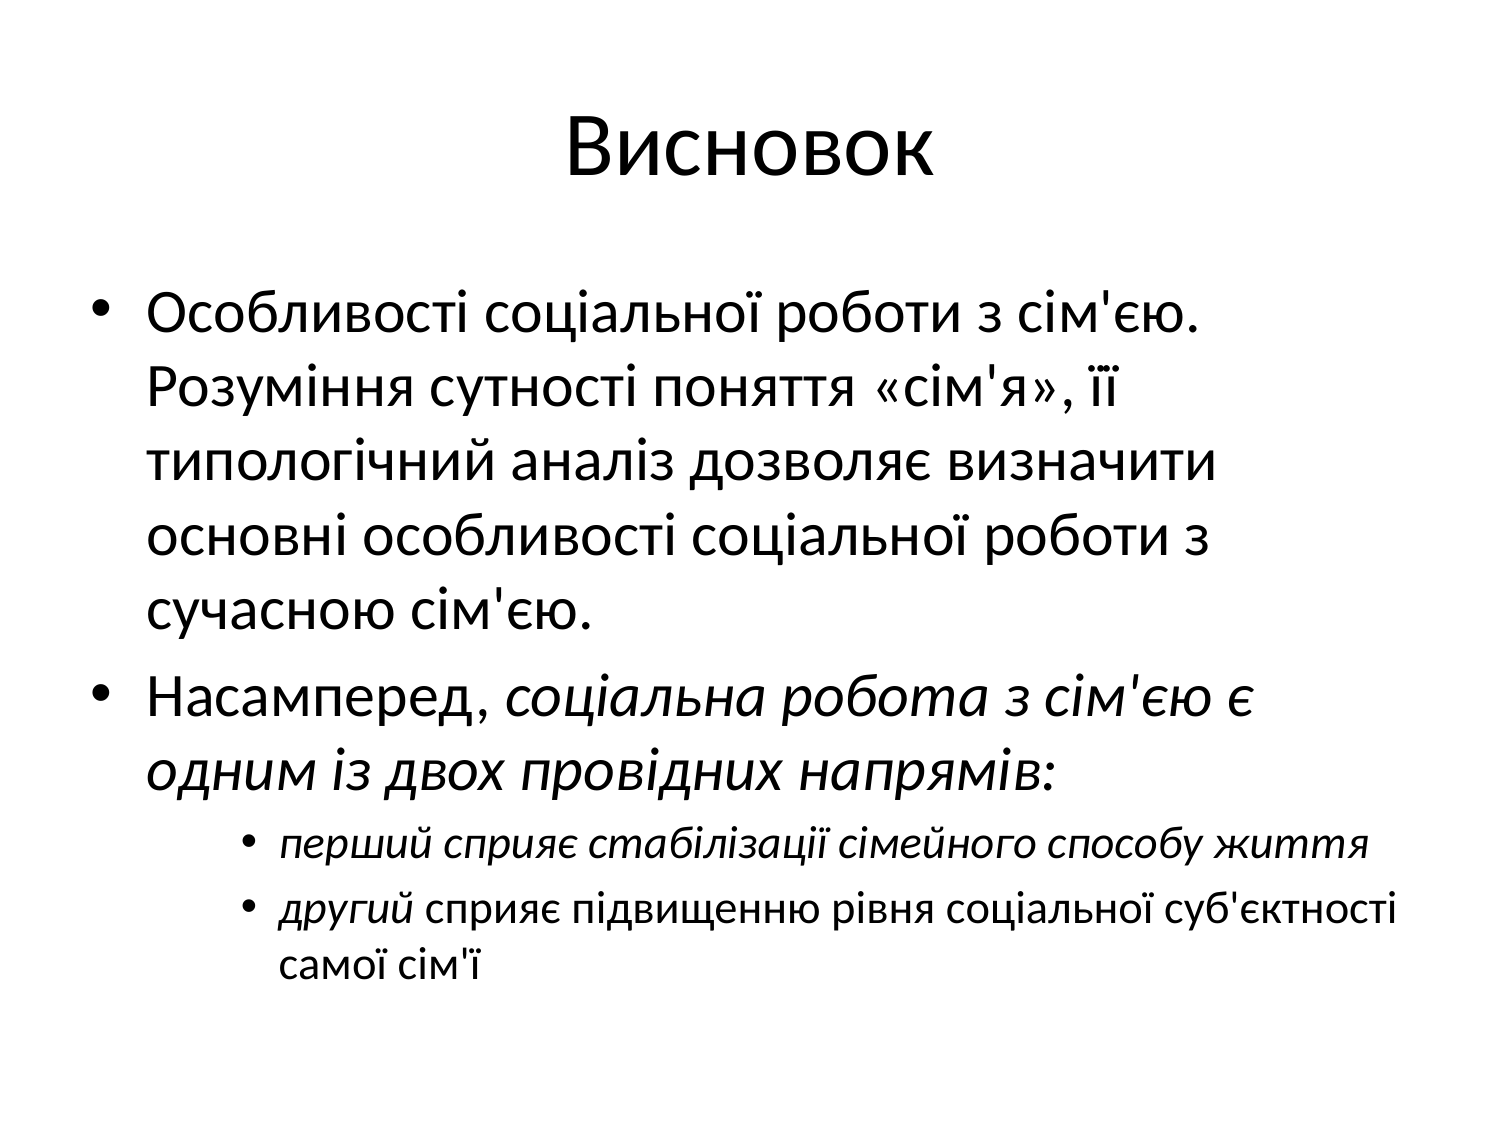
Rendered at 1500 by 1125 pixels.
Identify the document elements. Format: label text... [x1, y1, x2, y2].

list Особливості соціальної роботи з сім'єю. Розуміння сутності поняття «сім'я», її типологічний аналіз дозволяє визначити основні особливості соціальної роботи з сучасною сім'єю. Насамперед, соціальна робота з сім'єю є одним із двох провідних напрямів: перший сприяє стабілізації сімейного способу життя другий сприяє підвищенню рівня соціальної суб'єктності самої сім'ї [75, 262, 1425, 1005]
title Висновок [75, 45, 1425, 233]
